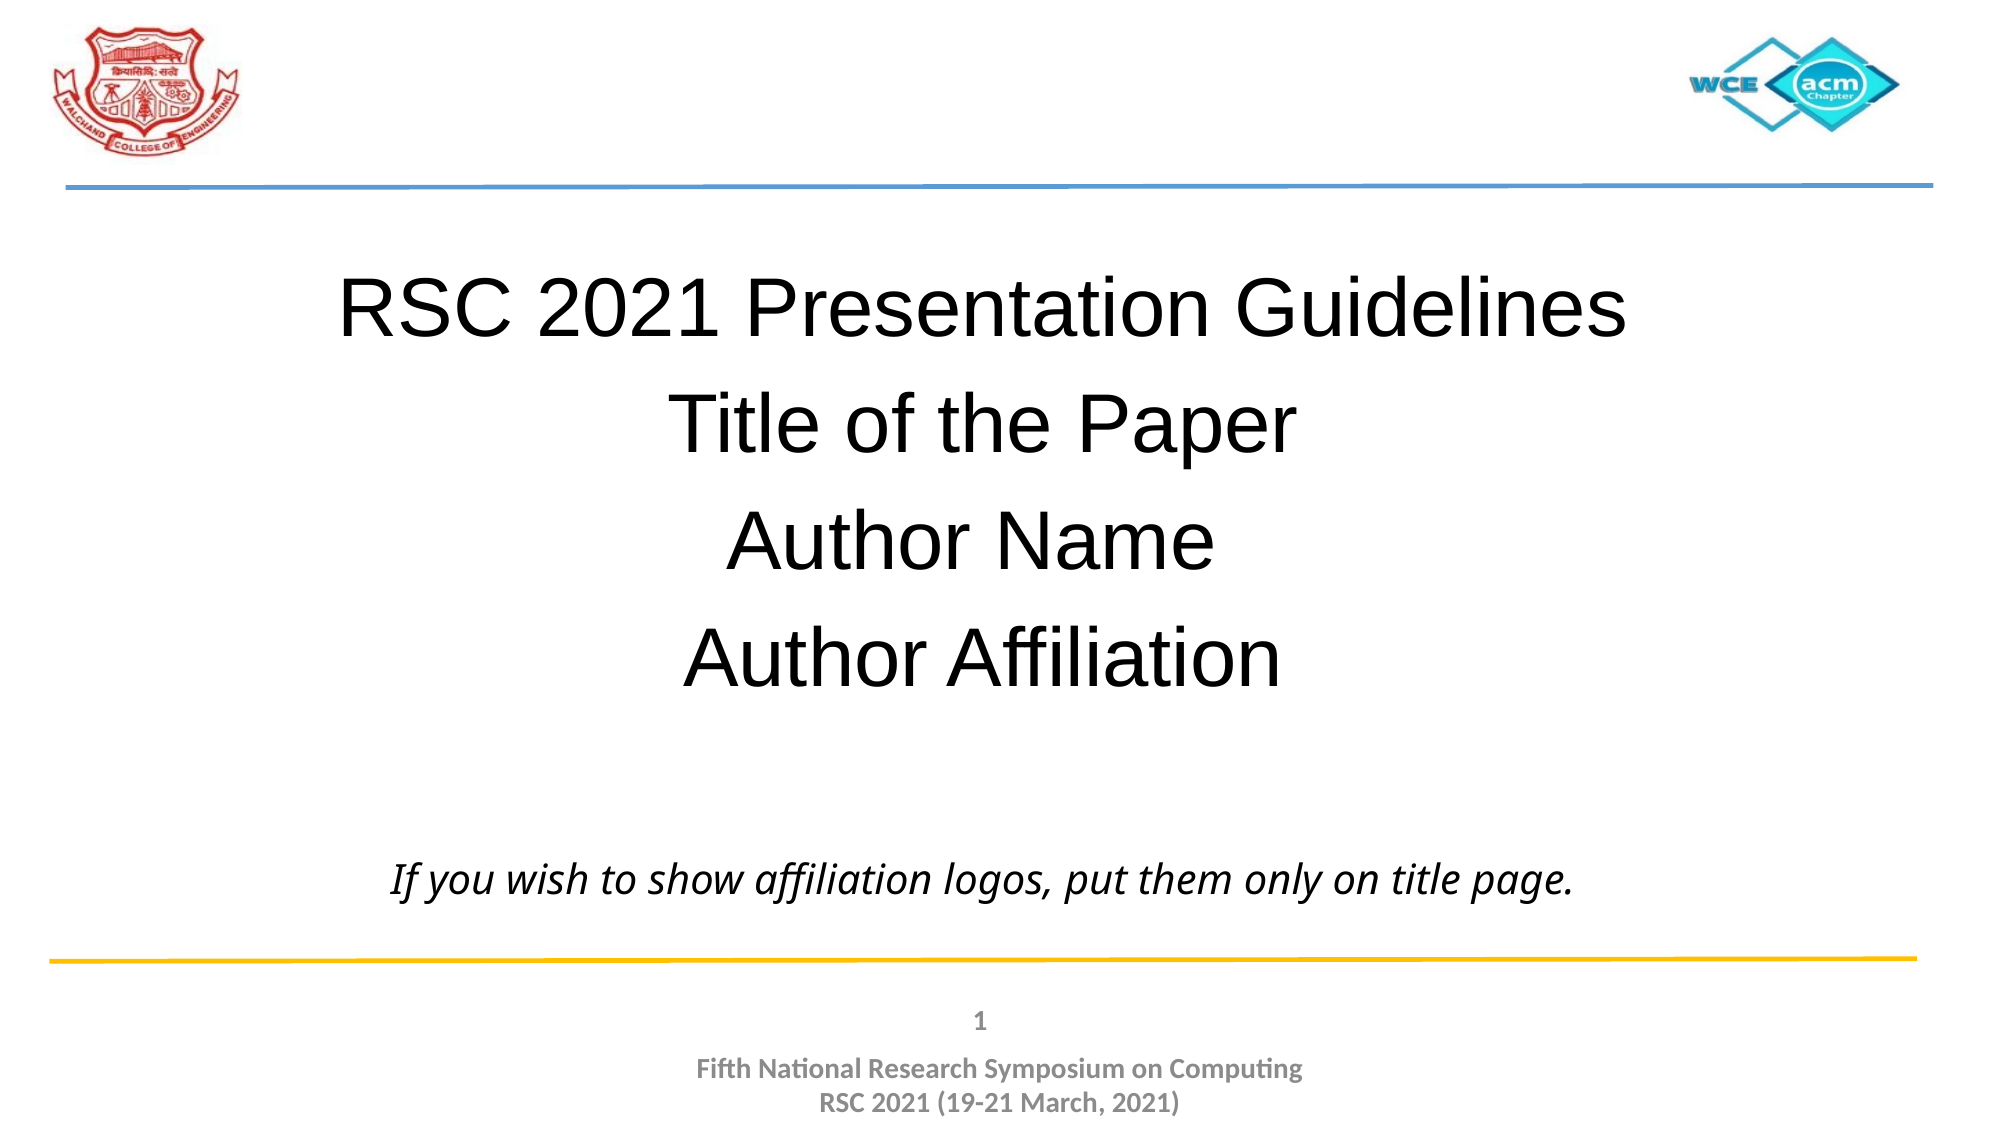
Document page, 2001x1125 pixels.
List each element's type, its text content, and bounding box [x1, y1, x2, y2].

slide_number 1 [924, 995, 1003, 1043]
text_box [49, 958, 1918, 962]
picture [1671, 0, 1918, 170]
text_box RSC 2021 Presentation Guidelines Title of the Paper Author Name Author Affiliation [49, 245, 1918, 656]
text_box If you wish to show affiliation logos, put them only on title page. [49, 795, 1918, 910]
picture [49, 19, 247, 165]
footer Fifth National Research Symposium on Computing RSC 2021 (19-21 March, 2021) [662, 1042, 1338, 1125]
